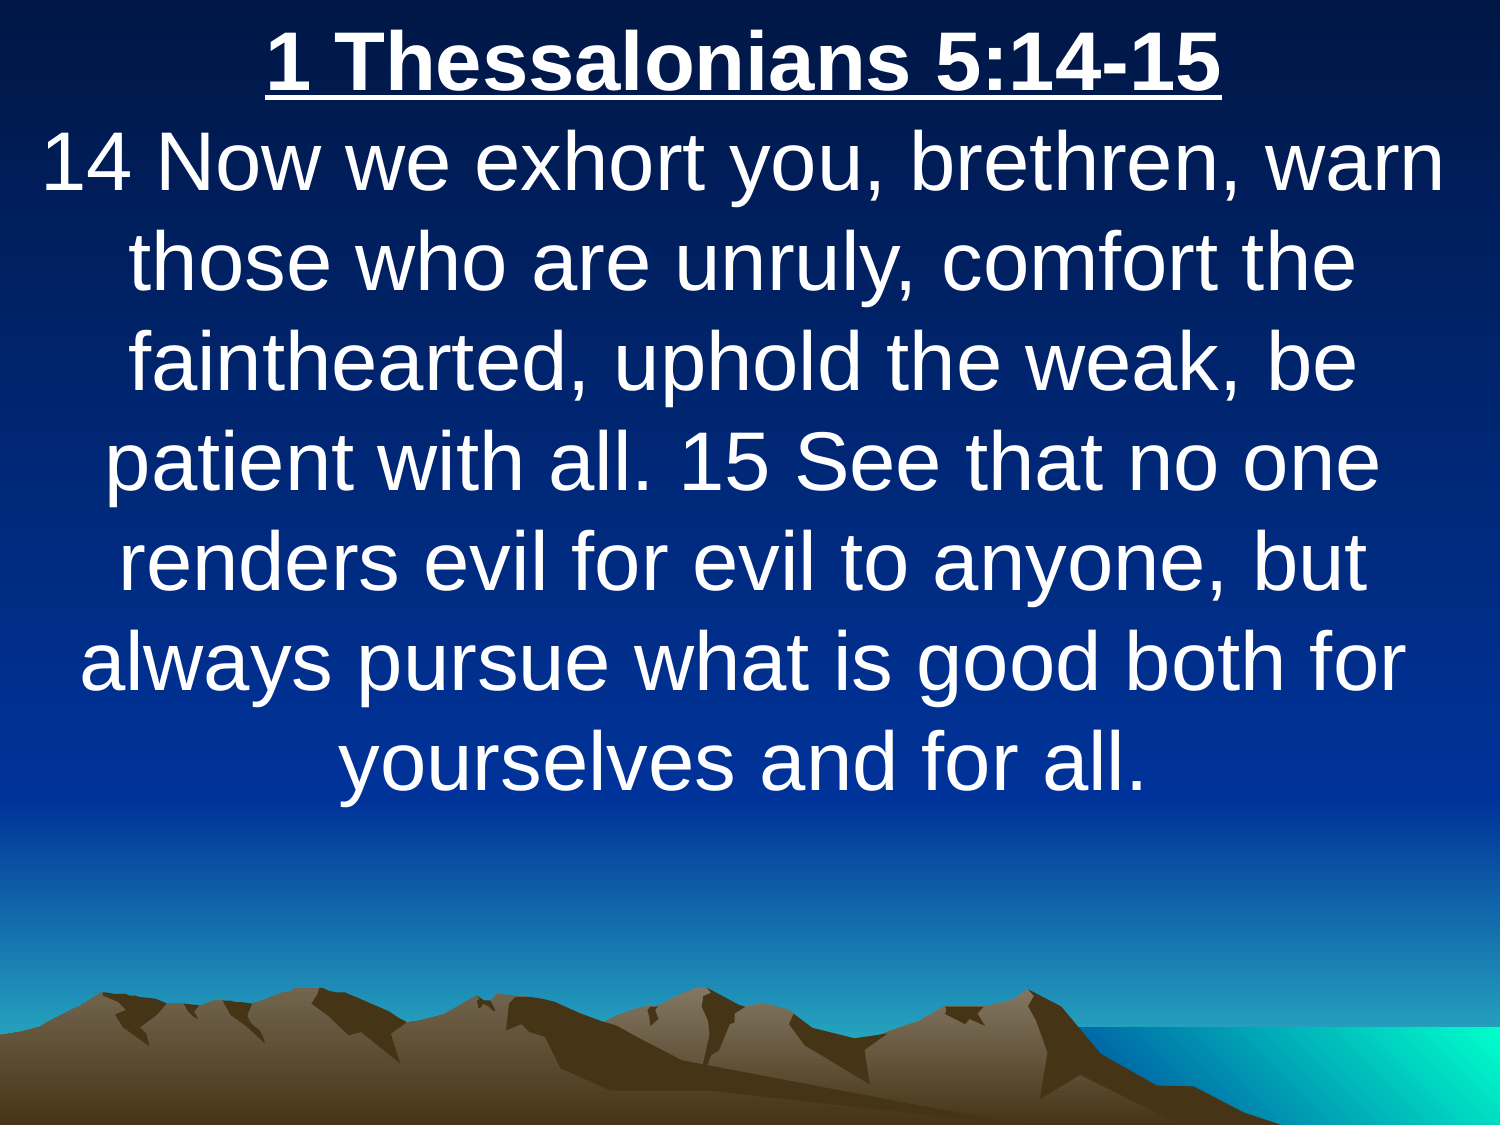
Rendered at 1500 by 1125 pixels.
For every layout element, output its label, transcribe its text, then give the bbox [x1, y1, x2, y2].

text_box 1 Thessalonians 5:14-15 14 Now we exhort you, brethren, warn those who are unruly, comfort the fainthearted, uphold the weak, be patient with all. 15 See that no one renders evil for evil to anyone, but always pursue what is good both for yourselves and for all. [12, 0, 1475, 1015]
